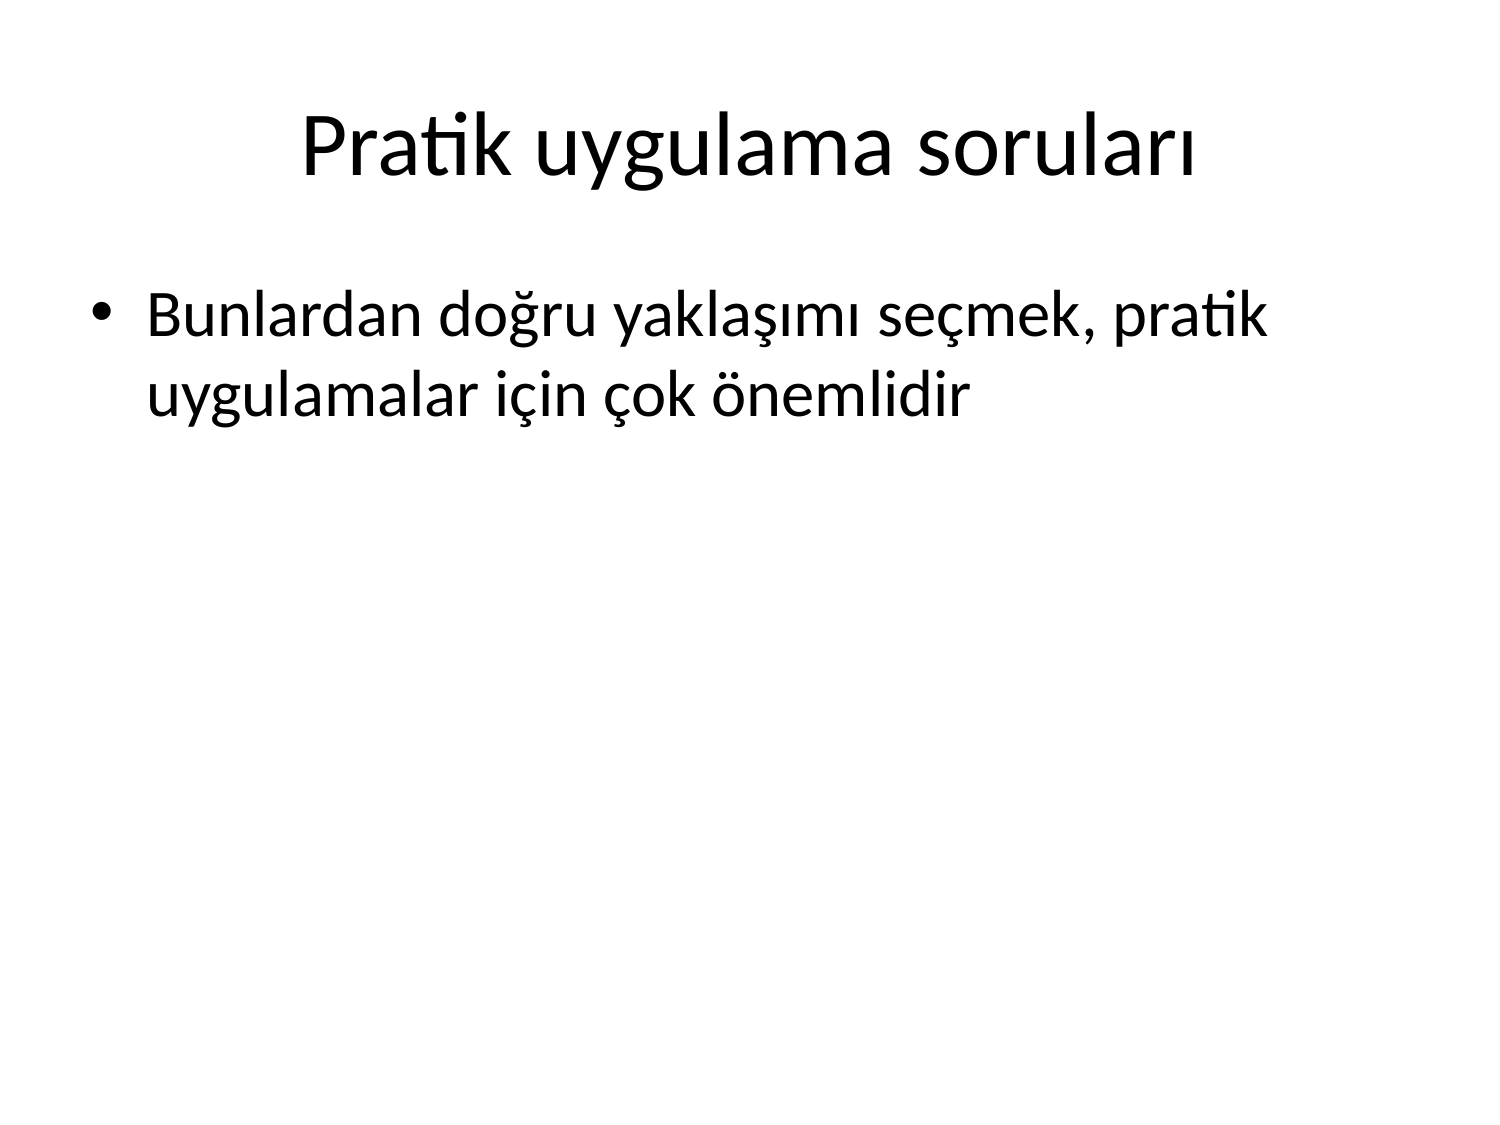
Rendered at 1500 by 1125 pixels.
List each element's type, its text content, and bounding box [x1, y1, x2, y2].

list Bunlardan doğru yaklaşımı seçmek, pratik uygulamalar için çok önemlidir [75, 262, 1425, 1005]
title Pratik uygulama soruları [75, 45, 1425, 233]
